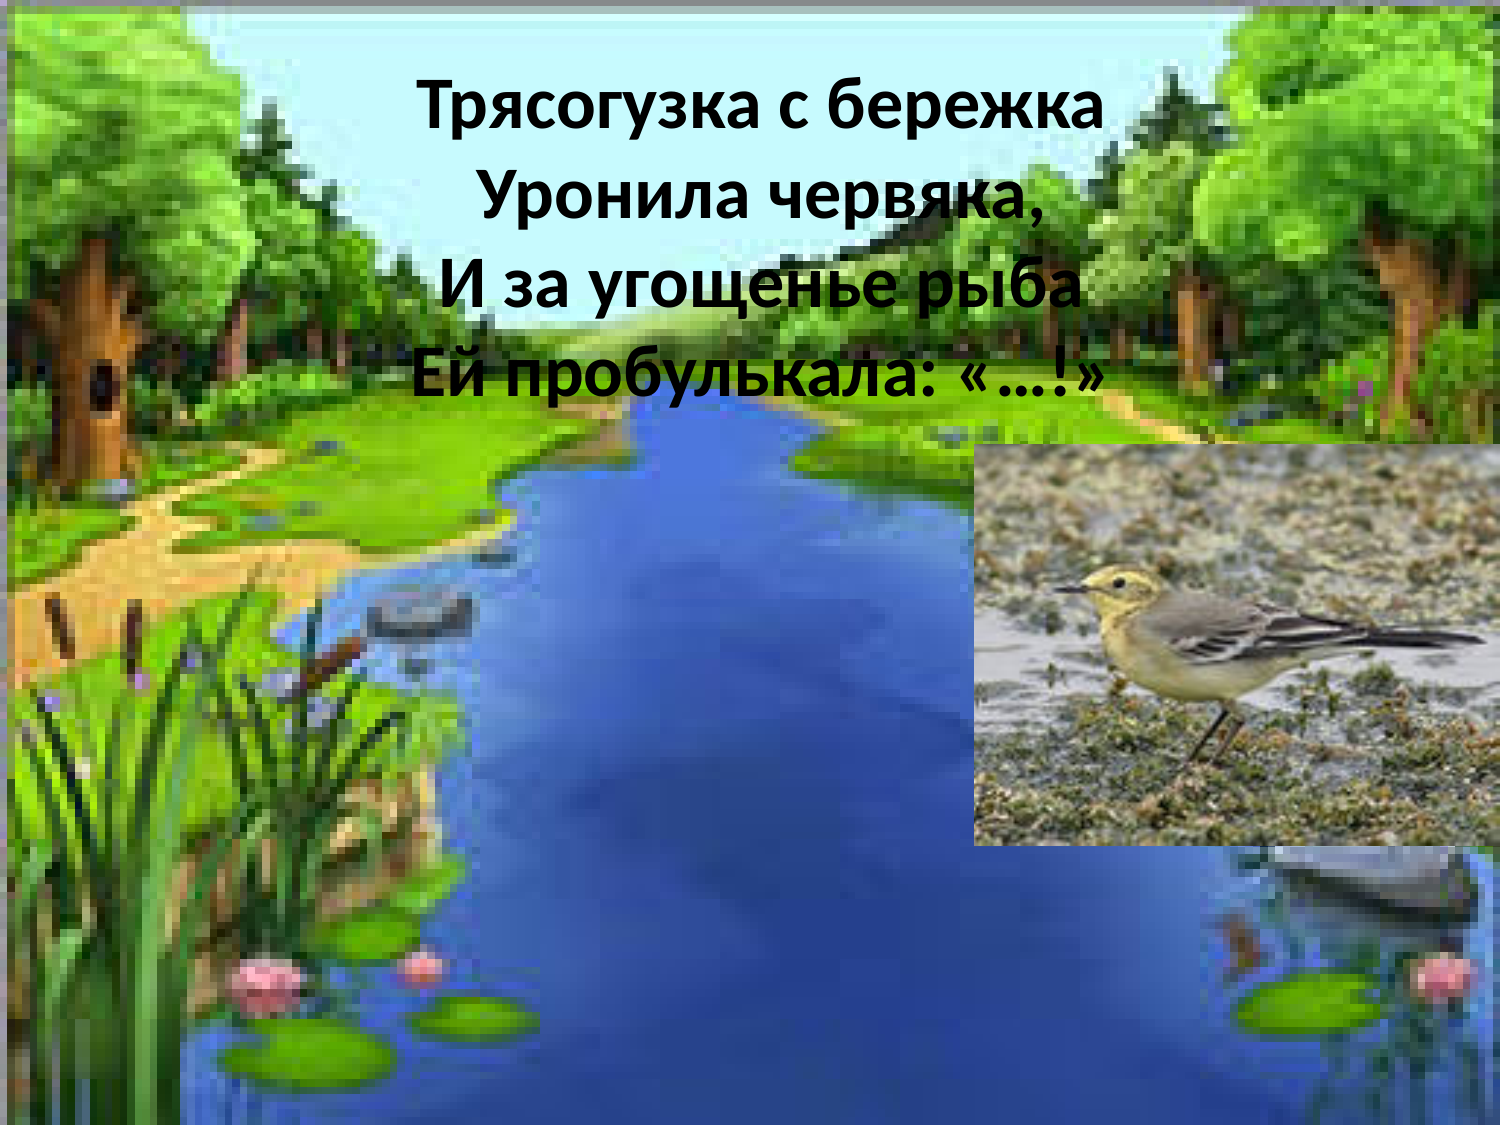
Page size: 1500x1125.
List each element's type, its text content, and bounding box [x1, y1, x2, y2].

title Трясогузка с бережка Уронила червяка, И за угощенье рыба Ей пробулькала: «…!» [53, 45, 1471, 421]
picture [0, 0, 1500, 1125]
